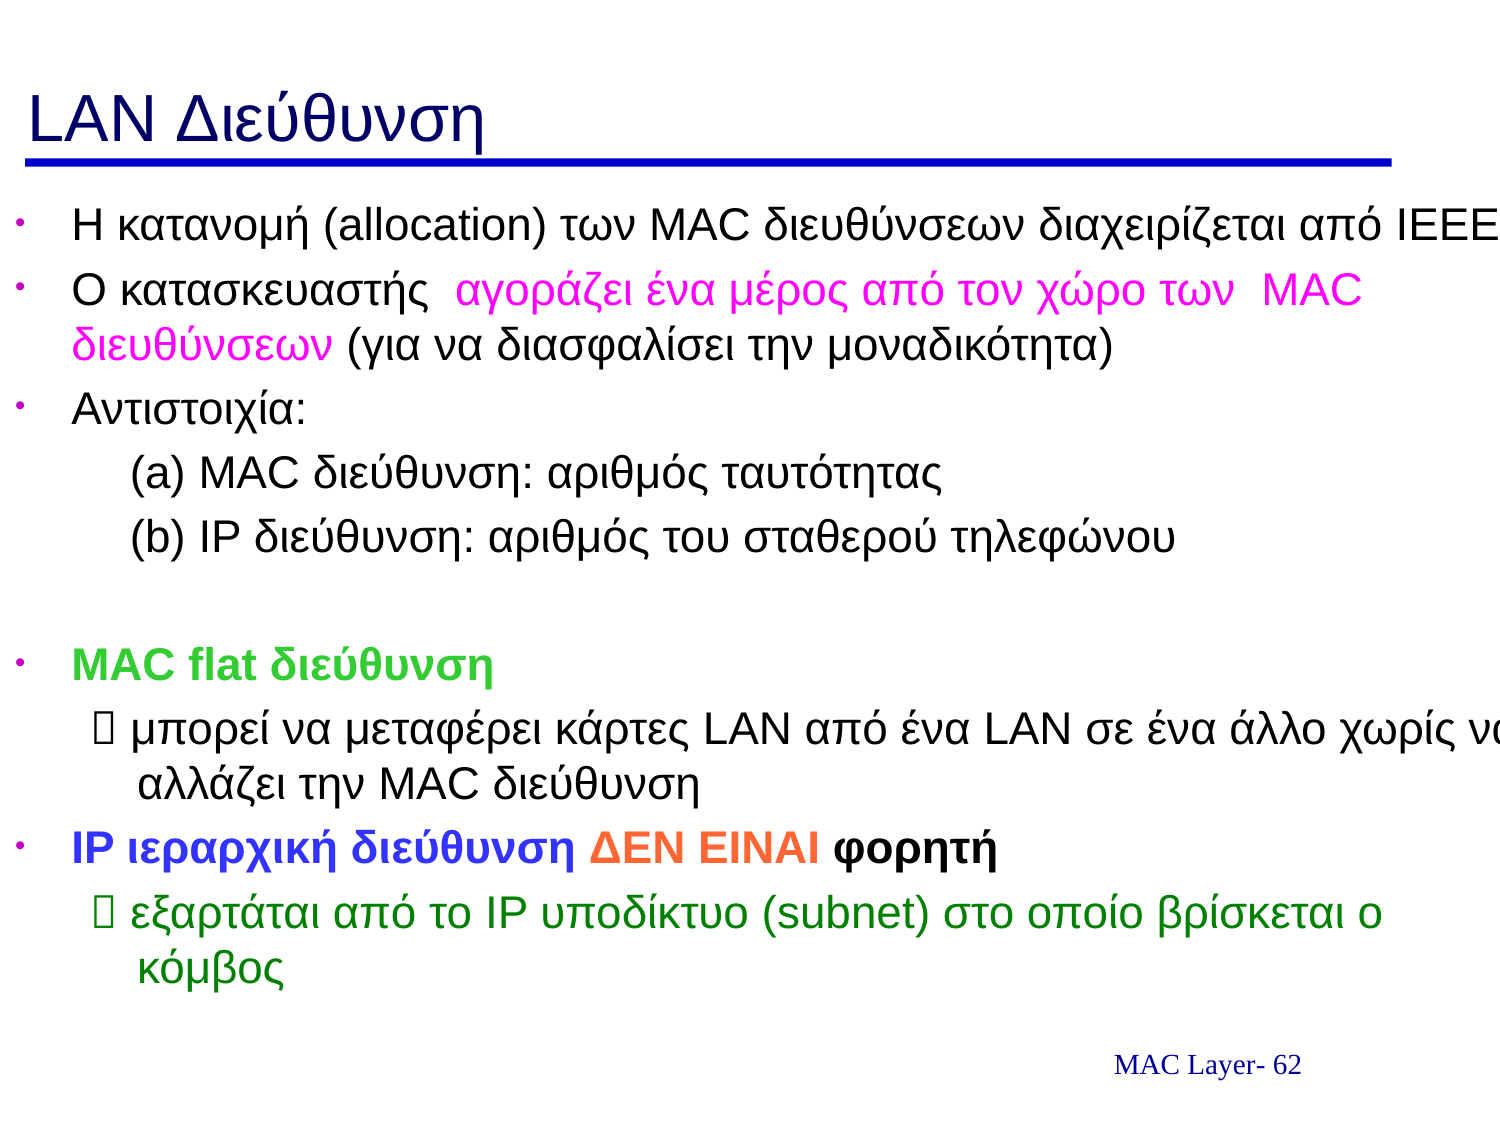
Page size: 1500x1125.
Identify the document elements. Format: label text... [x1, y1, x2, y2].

list Η κατανομή (allocation) των MAC διευθύνσεων διαχειρίζεται από IEEE Ο κατασκευαστής αγοράζει ένα μέρος από τον χώρο των MAC διευθύνσεων (για να διασφαλίσει την μοναδικότητα) Αντιστοιχία: (a) MAC διεύθυνση: αριθμός ταυτότητας (b) IP διεύθυνση: αριθμός του σταθερού τηλεφώνου MAC flat διεύθυνση  μπορεί να μεταφέρει κάρτες LAN από ένα LAN σε ένα άλλο χωρίς να αλλάζει την MAC διεύθυνση IP ιεραρχική διεύθυνση ΔΕΝ ΕΙΝΑΙ φορητή  εξαρτάται από το IP υποδίκτυο (subnet) στο οποίο βρίσκεται ο κόμβος [0, 187, 1500, 951]
title LAN Διεύθυνση [12, 36, 1463, 163]
